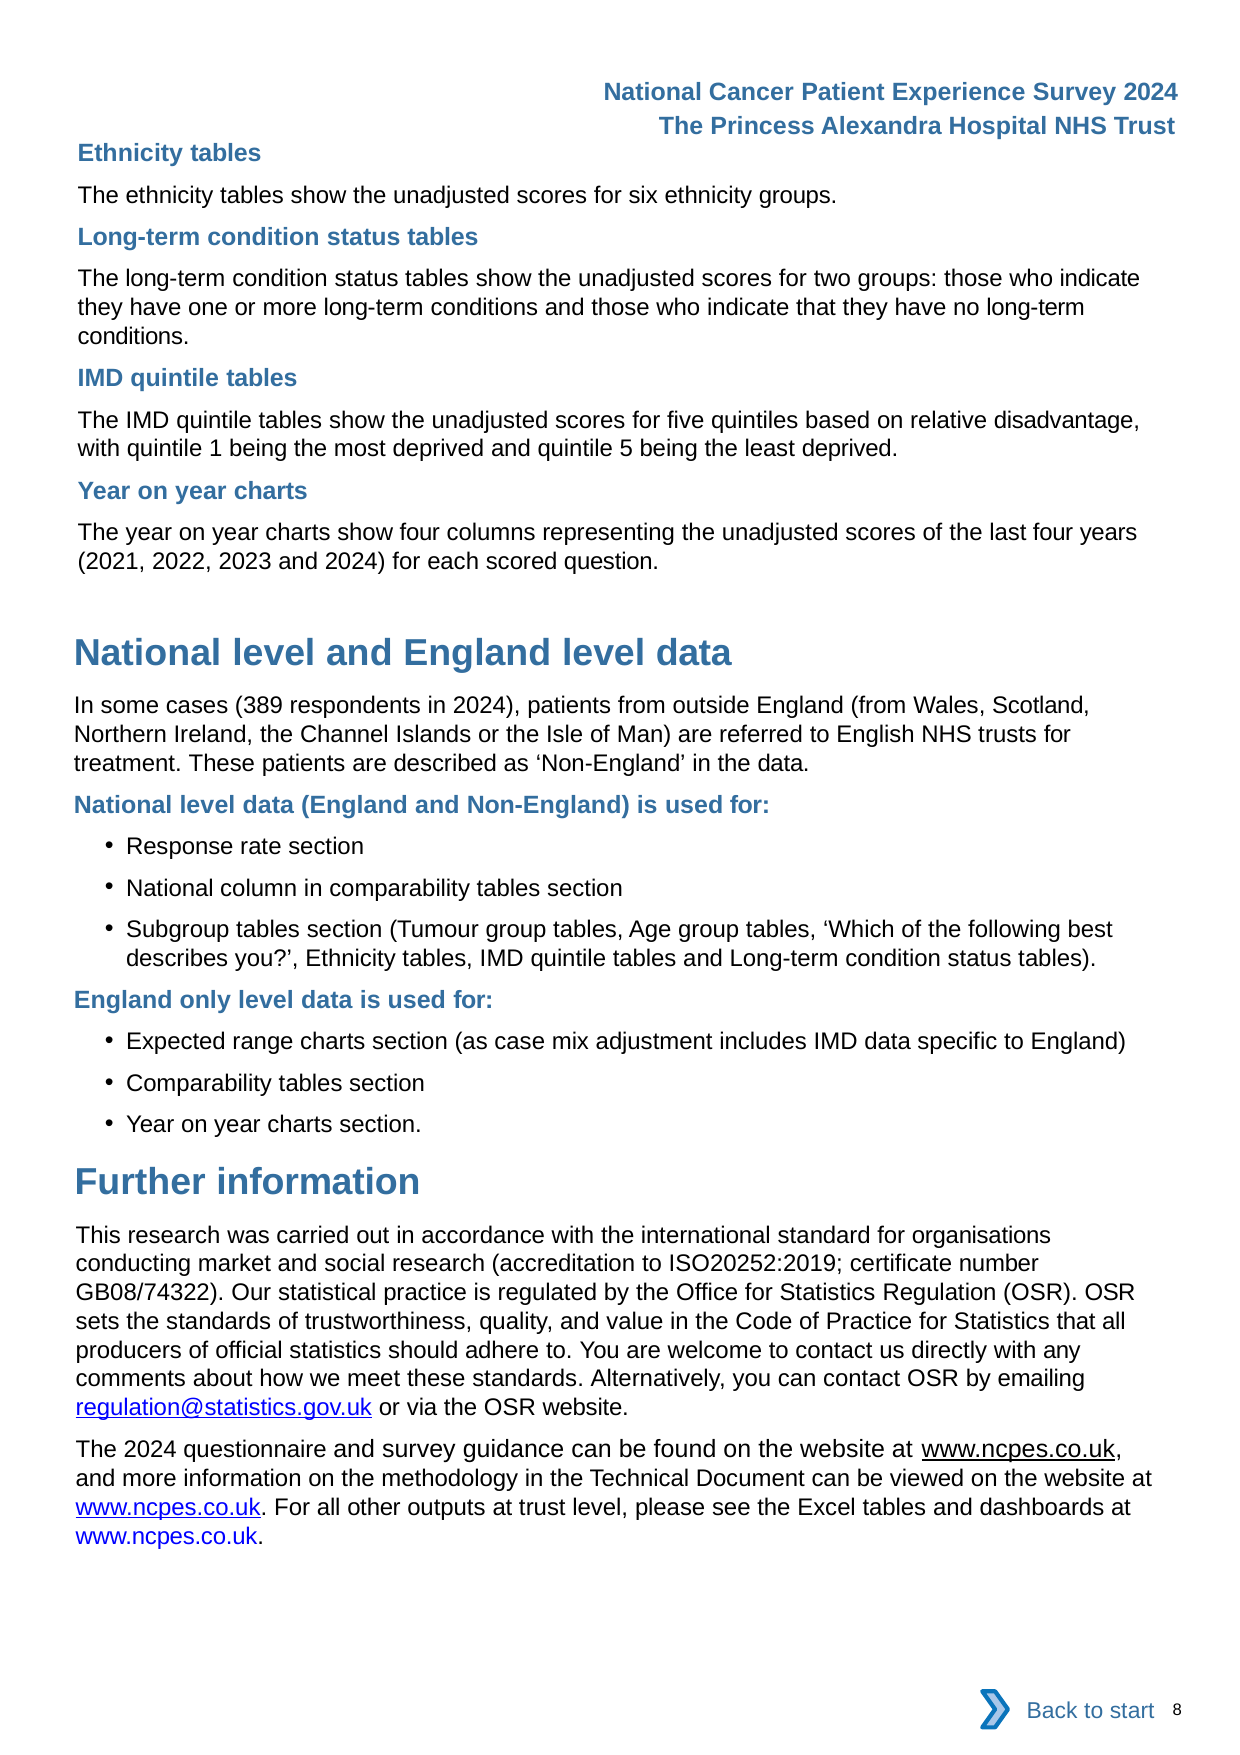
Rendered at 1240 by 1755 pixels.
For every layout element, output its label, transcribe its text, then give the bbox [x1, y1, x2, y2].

text_box The Princess Alexandra Hospital NHS Trust [643, 113, 1191, 147]
text_box National Cancer Patient Experience Survey 2024 [588, 68, 1194, 113]
text_box Ethnicity tables The ethnicity tables show the unadjusted scores for six ethnicity groups. Long-term condition status tables The long-term condition status tables show the unadjusted scores for two groups: those who indicate they have one or more long-term conditions and those who indicate that they have no long-term conditions. IMD quintile tables The IMD quintile tables show the unadjusted scores for five quintiles based on relative disadvantage, with quintile 1 being the most deprived and quintile 5 being the least deprived. Year on year charts The year on year charts show four columns representing the unadjusted scores of the last four years (2021, 2022, 2023 and 2024) for each scored question. [75, 136, 1174, 575]
text_box National level and England level data [71, 627, 861, 673]
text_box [981, 1677, 1170, 1741]
text_box This research was carried out in accordance with the international standard for organisations conducting market and social research (accreditation to ISO20252:2019; certificate number GB08/74322). Our statistical practice is regulated by the Office for Statistics Regulation (OSR). OSR sets the standards of trustworthiness, quality, and value in the Code of Practice for Statistics that all producers of official statistics should adhere to. You are welcome to contact us directly with any comments about how we meet these standards. Alternatively, you can contact OSR by emailing regulation@statistics.gov.uk or via the OSR website. The 2024 questionnaire and survey guidance can be found on the website at www.ncpes.co.uk, and more information on the methodology in the Technical Document can be viewed on the website at www.ncpes.co.uk. For all other outputs at trust level, please see the Excel tables and dashboards at www.ncpes.co.uk. [73, 1219, 1177, 1550]
text_box In some cases (389 respondents in 2024), patients from outside England (from Wales, Scotland, Northern Ireland, the Channel Islands or the Isle of Man) are referred to English NHS trusts for treatment. These patients are described as ‘Non-England’ in the data. National level data (England and Non-England) is used for: Response rate section National column in comparability tables section Subgroup tables section (Tumour group tables, Age group tables, ‘Which of the following best describes you?’, Ethnicity tables, IMD quintile tables and Long-term condition status tables). England only level data is used for: Expected range charts section (as case mix adjustment includes IMD data specific to England) Comparability tables section Year on year charts section. [71, 689, 1175, 1138]
slide_number 8 [1176, 1699, 1234, 1720]
text_box Further information [72, 1157, 693, 1203]
